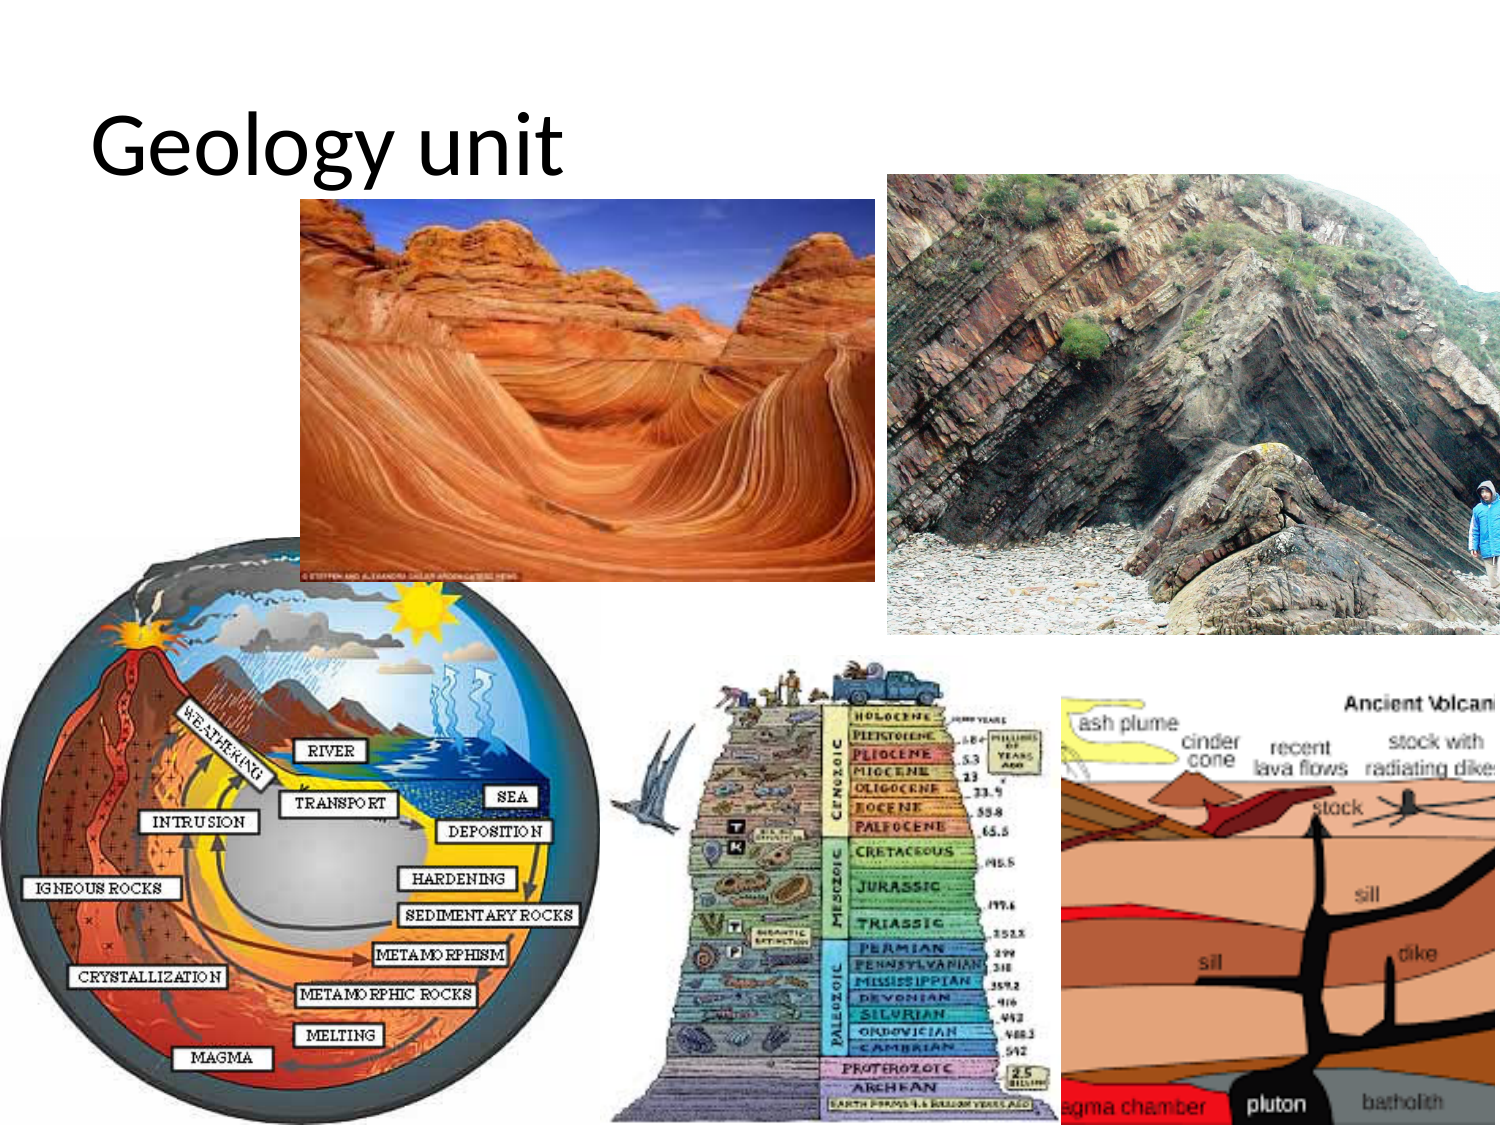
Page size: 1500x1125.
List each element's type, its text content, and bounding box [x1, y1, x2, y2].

picture [887, 174, 1500, 635]
title Geology unit [75, 45, 1425, 233]
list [1065, 684, 1496, 1125]
picture [0, 199, 1061, 1125]
